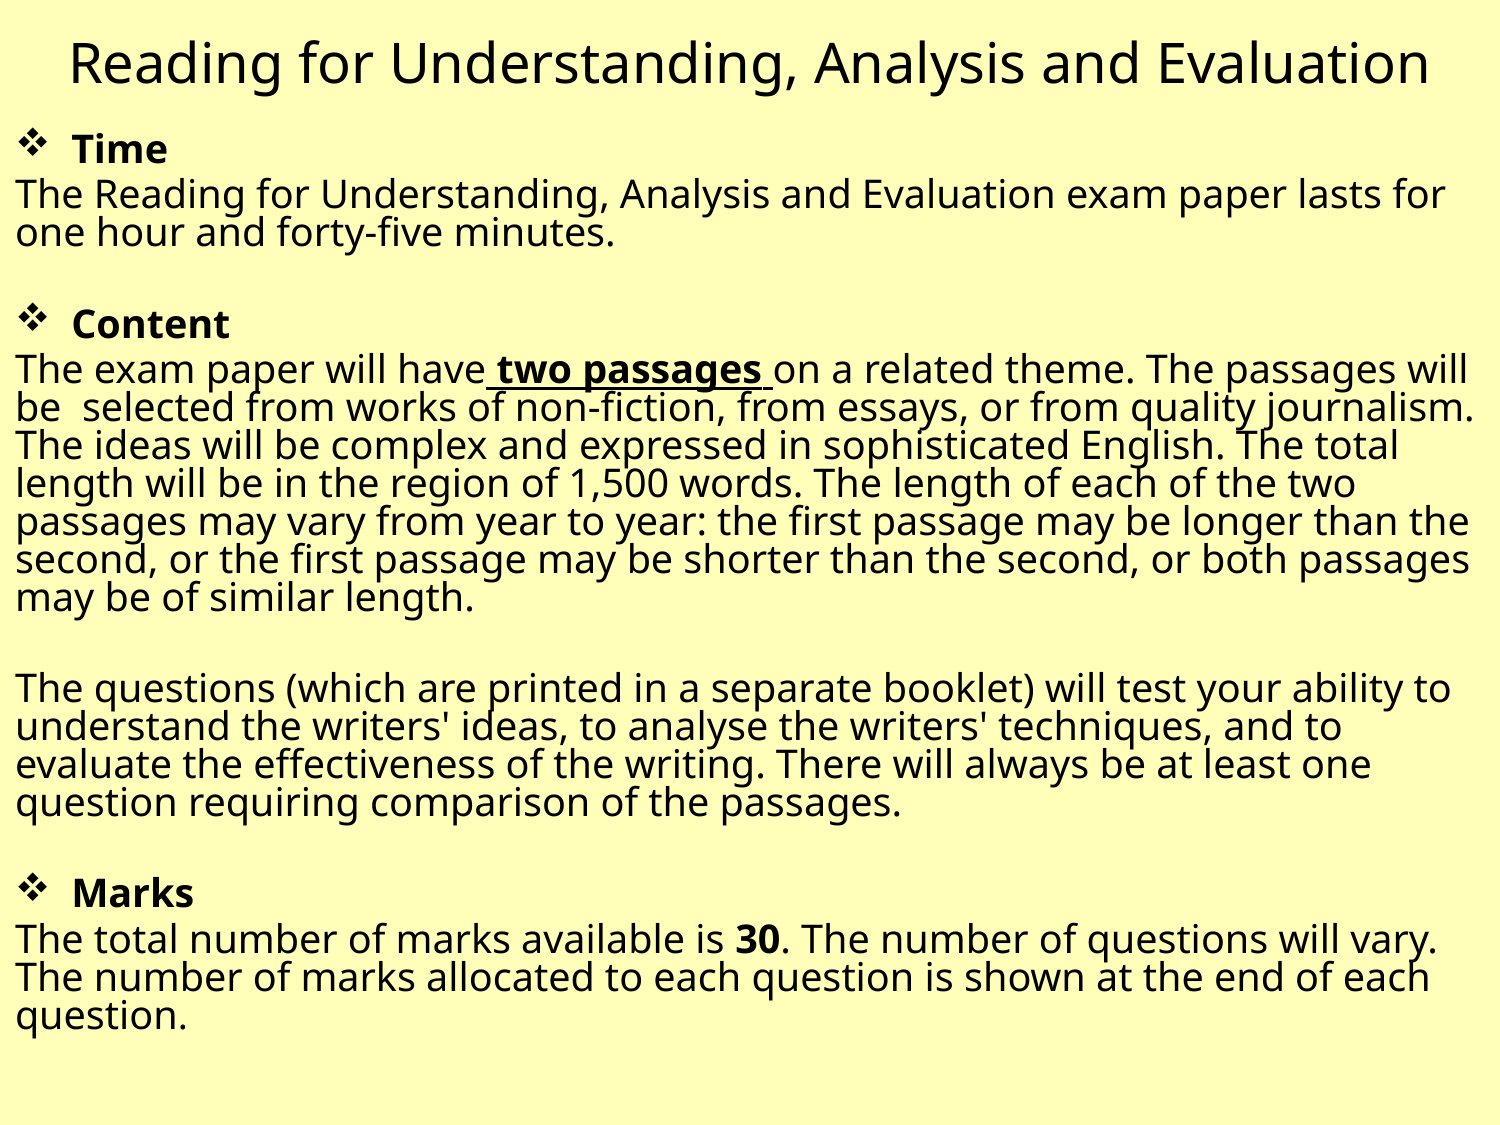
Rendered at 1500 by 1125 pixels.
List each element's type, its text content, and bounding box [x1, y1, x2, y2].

text_box Time The Reading for Understanding, Analysis and Evaluation exam paper lasts for one hour and forty-five minutes. Content The exam paper will have two passages on a related theme. The passages will be selected from works of non-fiction, from essays, or from quality journalism. The ideas will be complex and expressed in sophisticated English. The total length will be in the region of 1,500 words. The length of each of the two passages may vary from year to year: the first passage may be longer than the second, or the first passage may be shorter than the second, or both passages may be of similar length. The questions (which are printed in a separate booklet) will test your ability to understand the writers' ideas, to analyse the writers' techniques, and to evaluate the effectiveness of the writing. There will always be at least one question requiring comparison of the passages. Marks The total number of marks available is 30. The number of questions will vary. The number of marks allocated to each question is shown at the end of each question. [0, 125, 1500, 1125]
text_box Reading for Understanding, Analysis and Evaluation [0, 0, 1500, 125]
